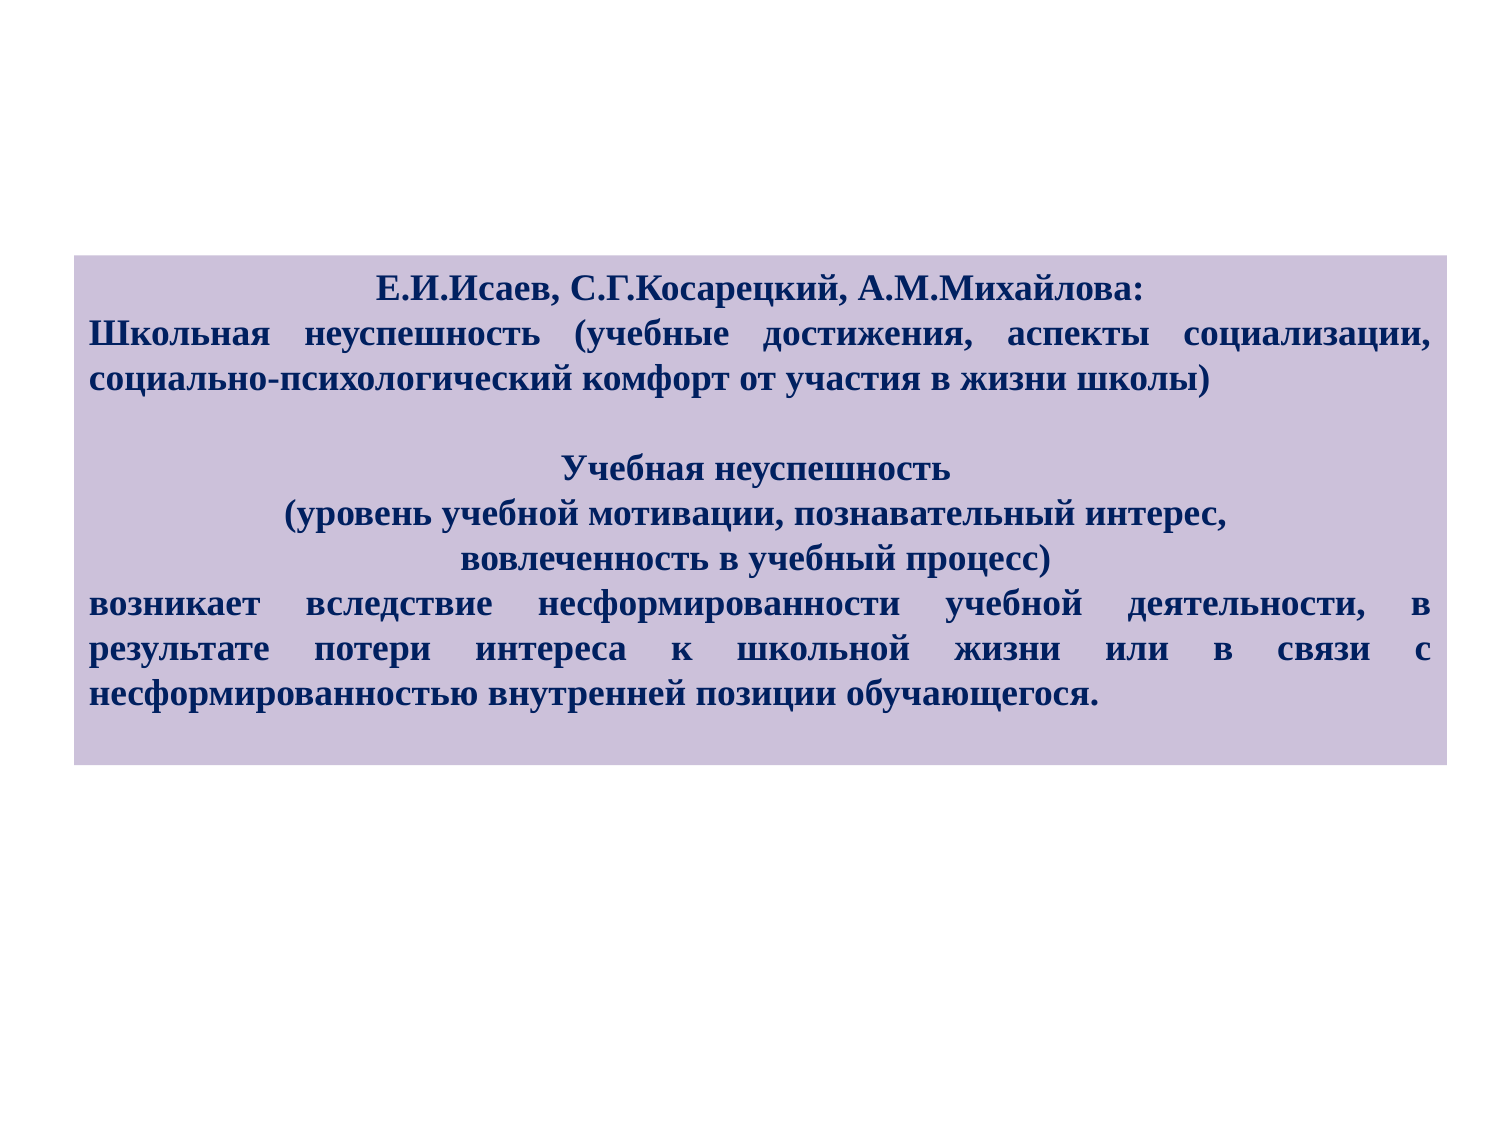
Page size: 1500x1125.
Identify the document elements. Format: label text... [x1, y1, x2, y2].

text_box Е.И.Исаев, С.Г.Косарецкий, А.М.Михайлова: Школьная неуспешность (учебные достижения, аспекты социализации, социально-психологический комфорт от участия в жизни школы) Учебная неуспешность (уровень учебной мотивации, познавательный интерес, вовлеченность в учебный процесс) возникает вследствие несформированности учебной деятельности, в результате потери интереса к школьной жизни или в связи с несформированностью внутренней позиции обучающегося. [74, 255, 1447, 766]
